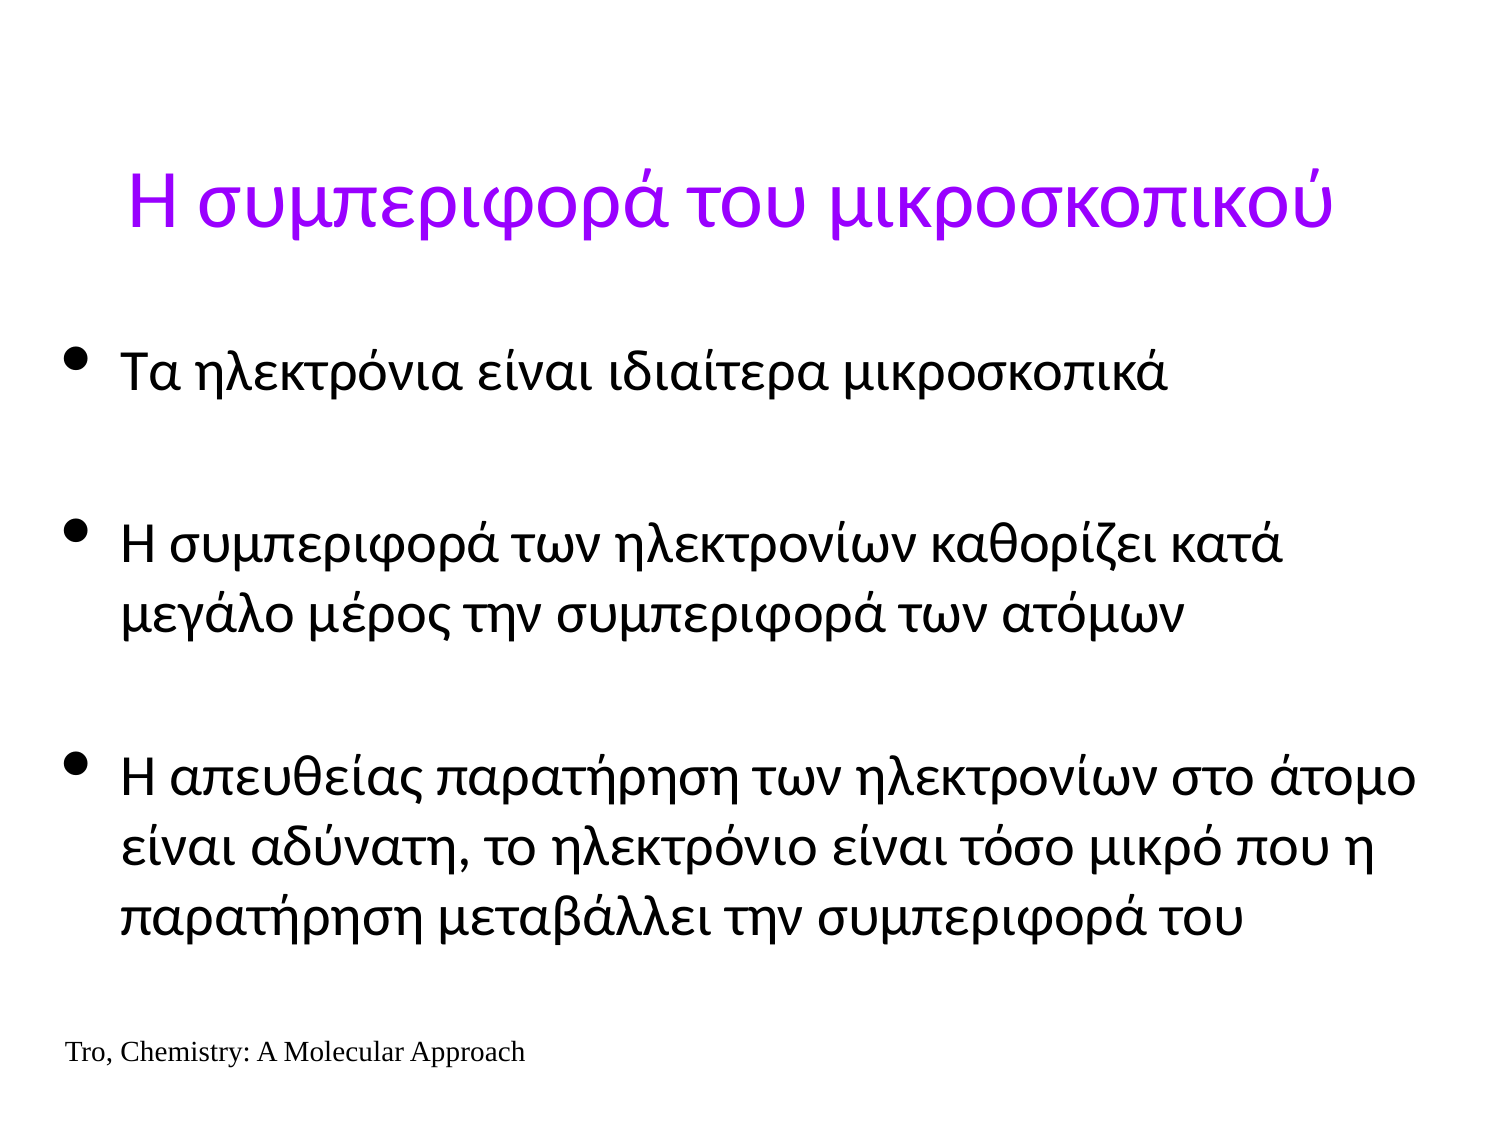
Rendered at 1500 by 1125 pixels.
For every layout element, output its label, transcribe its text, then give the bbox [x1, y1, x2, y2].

text_box Τα ηλεκτρόνια είναι ιδιαίτερα μικροσκοπικά Η συμπεριφορά των ηλεκτρονίων καθορίζει κατά μεγάλο μέρος την συμπεριφορά των ατόμων Η απευθείας παρατήρηση των ηλεκτρονίων στο άτομο είναι αδύνατη, το ηλεκτρόνιο είναι τόσο μικρό που η παρατήρηση μεταβάλλει την συμπεριφορά του [50, 324, 1438, 1000]
title Η συμπεριφορά του μικροσκοπικού [112, 99, 1388, 288]
text_box Tro, Chemistry: A Molecular Approach [50, 1024, 625, 1100]
